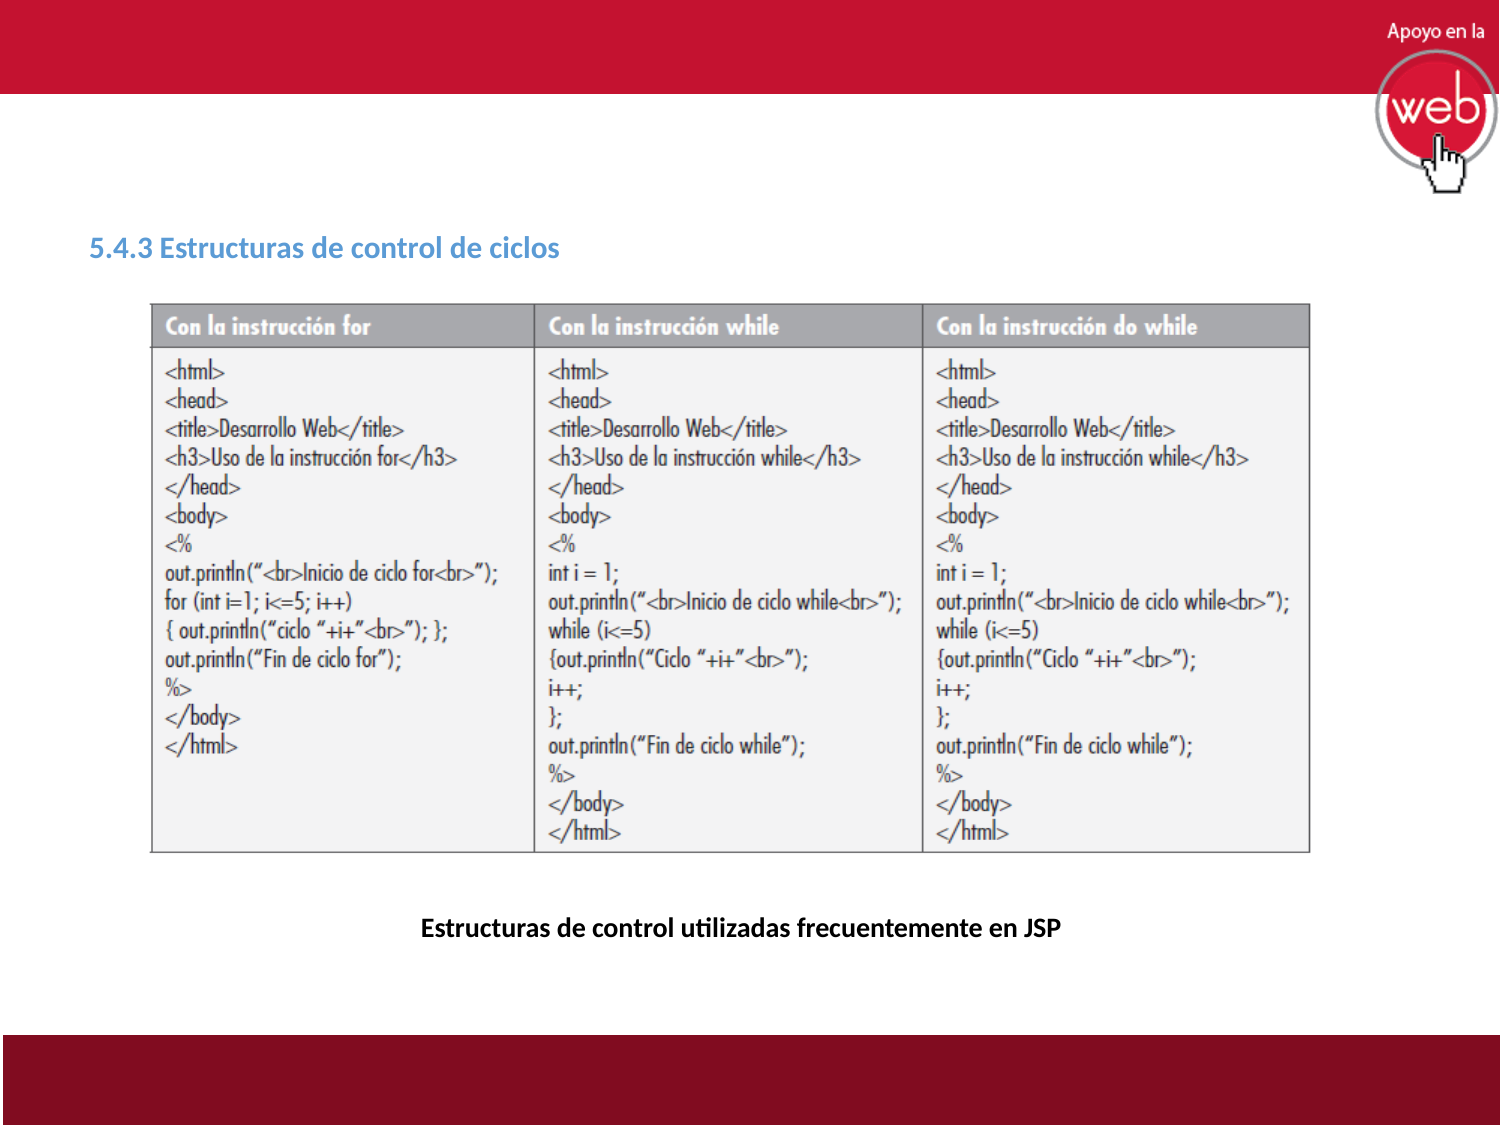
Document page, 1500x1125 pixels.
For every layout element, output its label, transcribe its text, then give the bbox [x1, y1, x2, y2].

text_box Estructuras de control utilizadas frecuentemente en JSP [406, 901, 1078, 951]
picture [0, 0, 1500, 1125]
text_box 5.4.3 Estructuras de control de ciclos [74, 220, 1392, 273]
